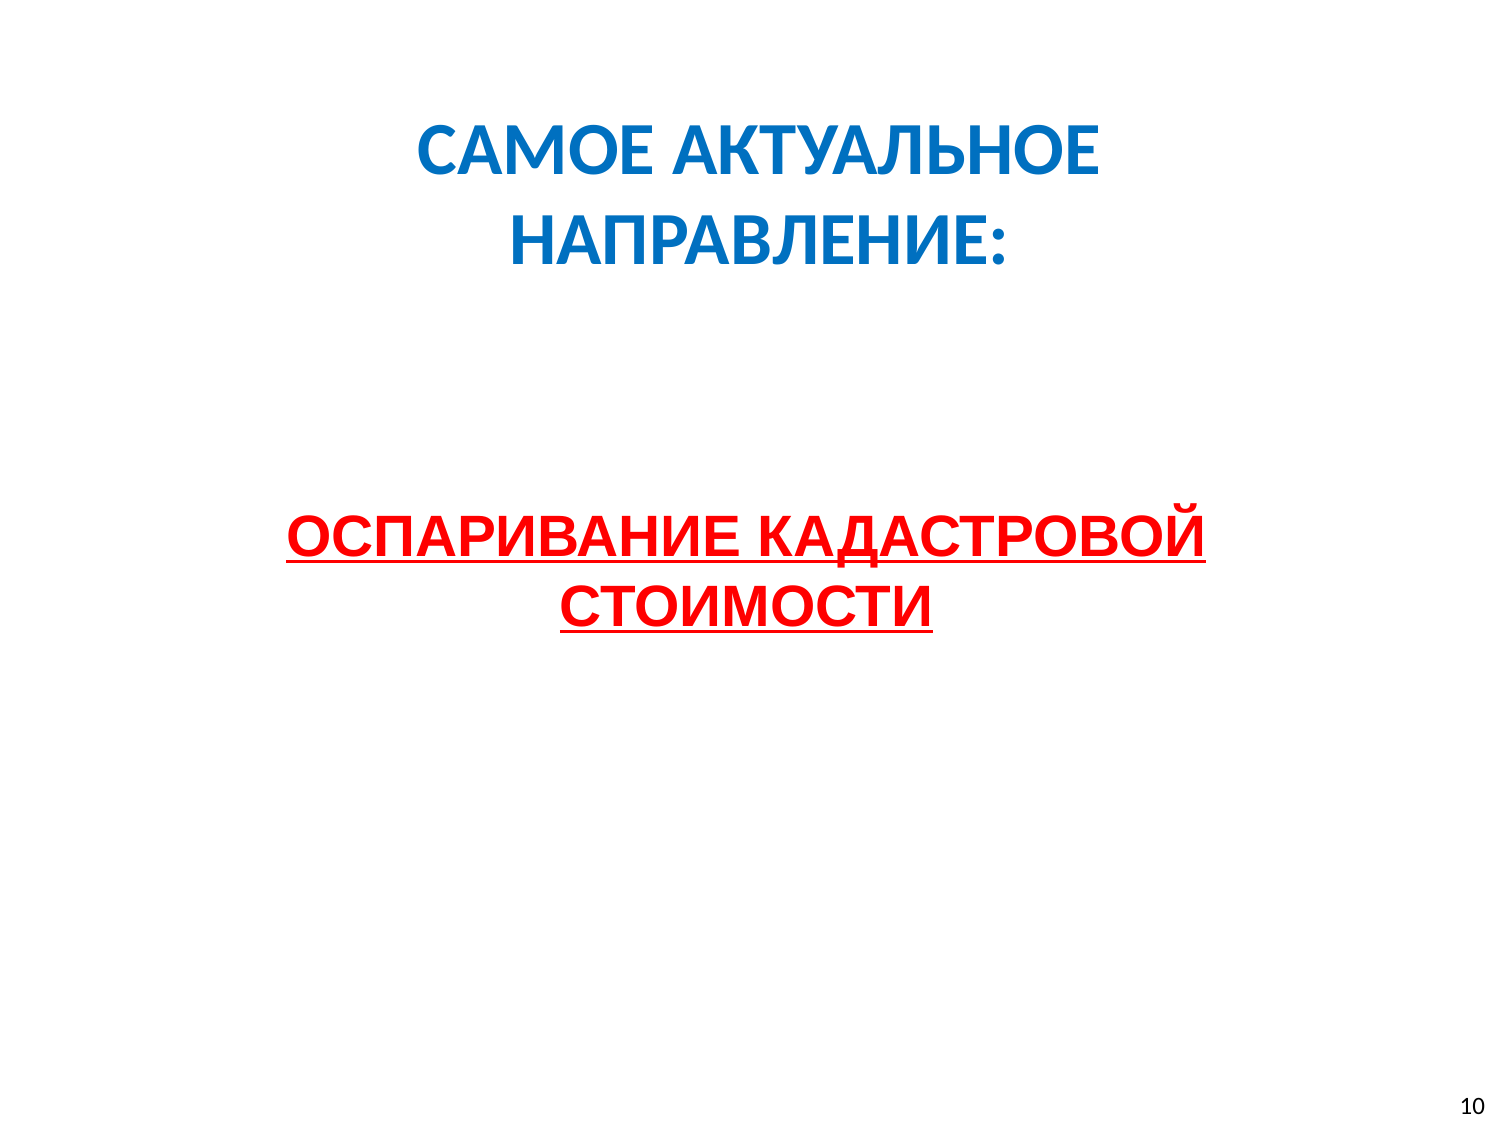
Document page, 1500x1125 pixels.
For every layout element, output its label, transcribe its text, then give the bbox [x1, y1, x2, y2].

slide_number 10 [1413, 1083, 1500, 1125]
text_box САМОЕ АКТУАЛЬНОЕ НАПРАВЛЕНИЕ: [155, 92, 1364, 195]
text_box ОСПАРИВАНИЕ КАДАСТРОВОЙ СТОИМОСТИ [117, 195, 1376, 941]
